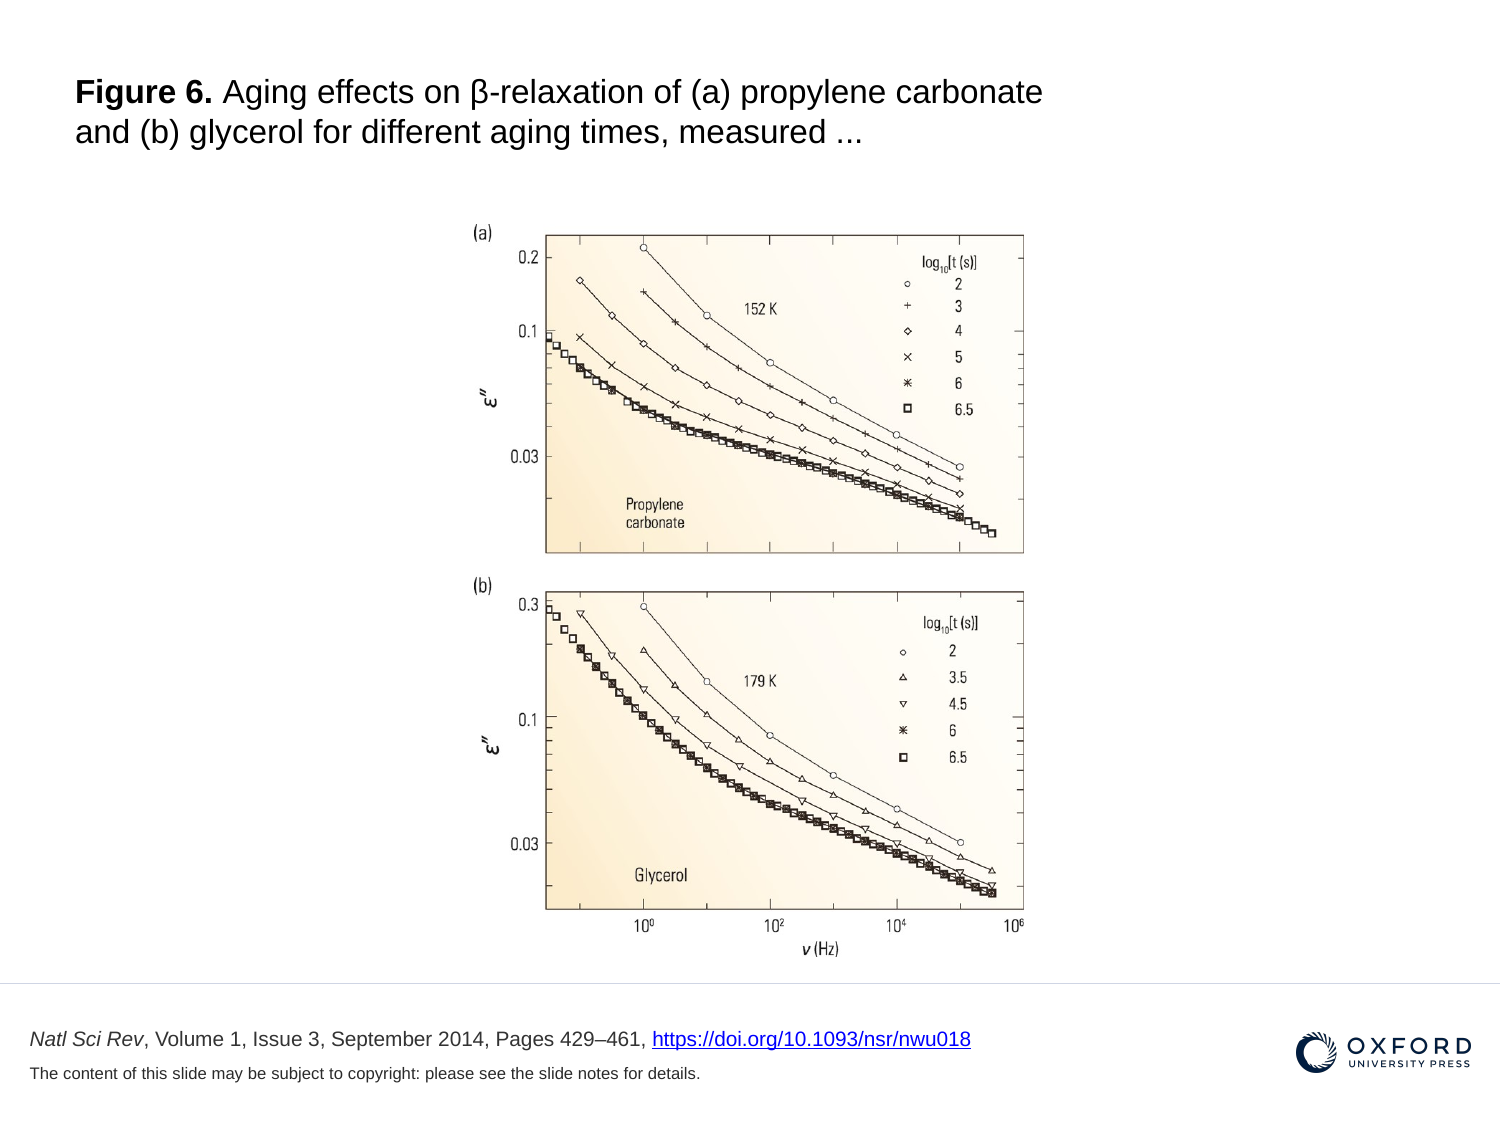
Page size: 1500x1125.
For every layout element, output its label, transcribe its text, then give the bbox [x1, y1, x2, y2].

picture [1296, 1032, 1471, 1073]
picture [474, 224, 1024, 957]
title Figure 6. Aging effects on β-relaxation of (a) propylene carbonate and (b) glycerol for different aging times, measured ... [75, 69, 1078, 171]
footer Natl Sci Rev, Volume 1, Issue 3, September 2014, Pages 429–461, https://doi.org/10.1093/nsr/nwu018 The content of this slide may be subject to copyright: please see the slide notes for details. [0, 983, 1260, 1125]
